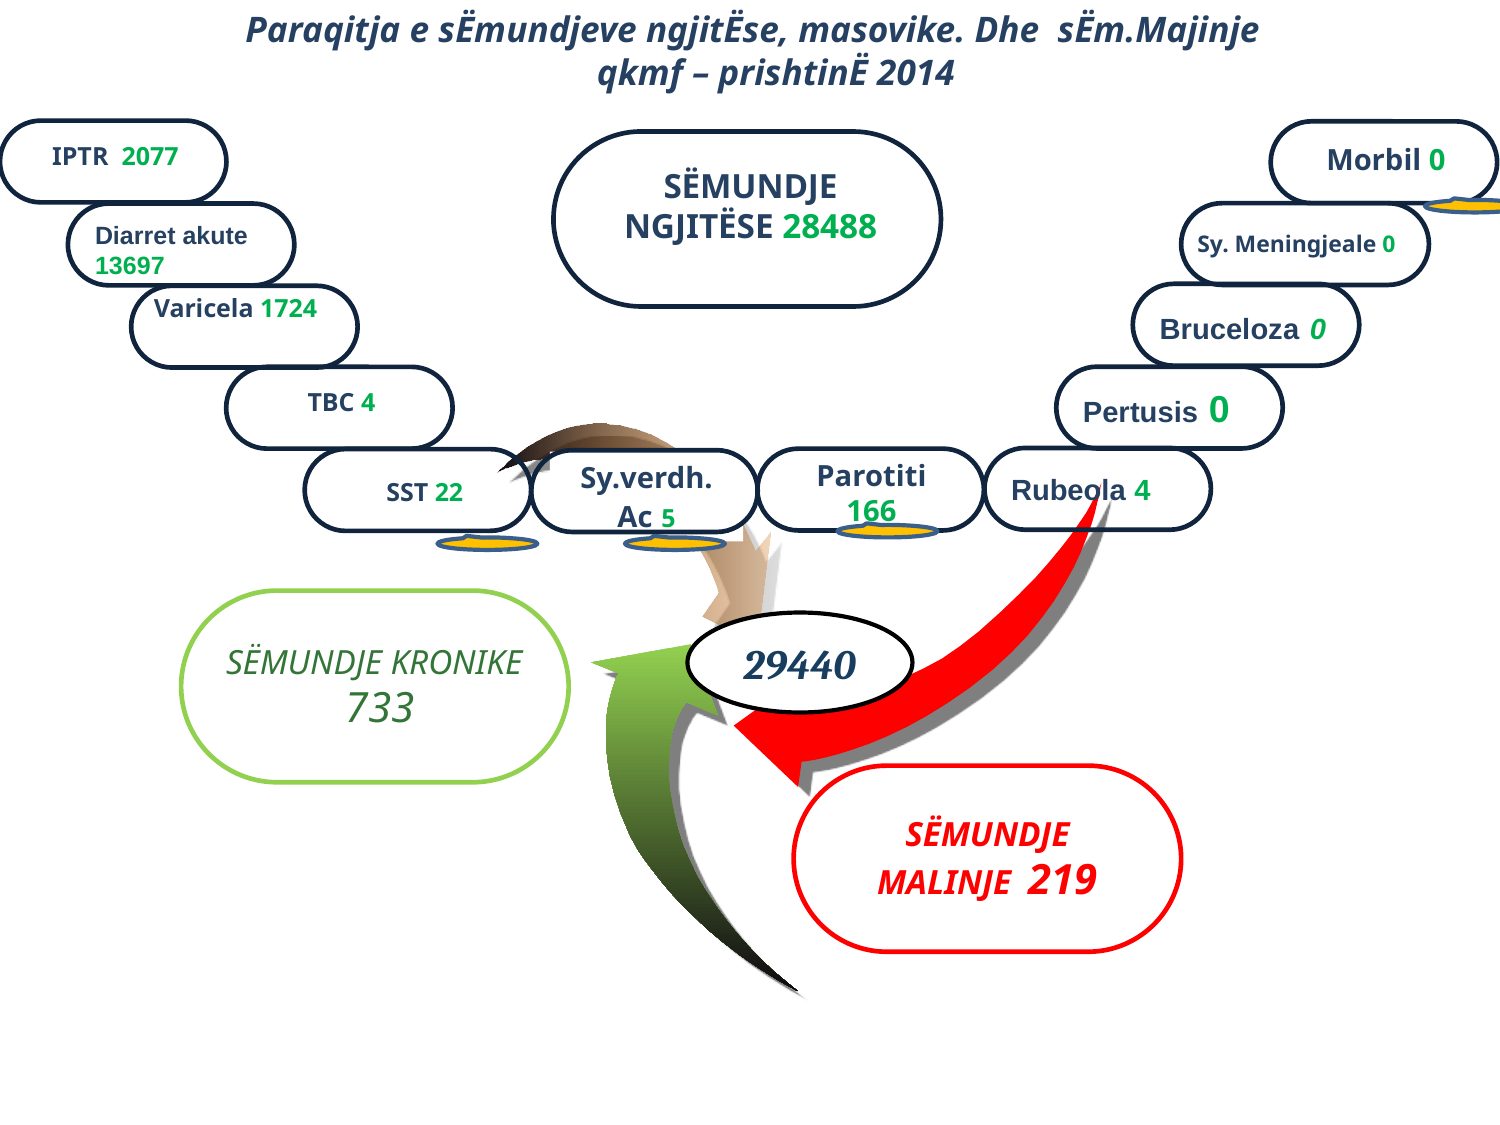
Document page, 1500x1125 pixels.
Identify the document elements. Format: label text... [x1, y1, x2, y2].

text_box [181, 590, 491, 783]
text_box Bruceloza 0 [1132, 283, 1360, 366]
text_box Pertusis 0 [1056, 366, 1283, 449]
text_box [496, 423, 1102, 992]
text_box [553, 131, 942, 307]
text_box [1180, 202, 1430, 293]
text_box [757, 448, 985, 536]
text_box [1270, 121, 1498, 204]
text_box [530, 449, 758, 543]
text_box [1435, 209, 1500, 215]
text_box Rubeola 4 [1106, 449, 1211, 530]
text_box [130, 285, 358, 368]
text_box [435, 533, 491, 553]
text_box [0, 120, 227, 203]
title Paraqitja e sËmundjeve ngjitËse, masovike. Dhe sËm.Majinje qkmf – prishtinË 2014 [75, 0, 1450, 100]
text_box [67, 203, 295, 286]
text_box [304, 449, 491, 531]
text_box SST 22 [328, 469, 491, 515]
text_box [225, 366, 453, 449]
text_box [1106, 767, 1182, 950]
